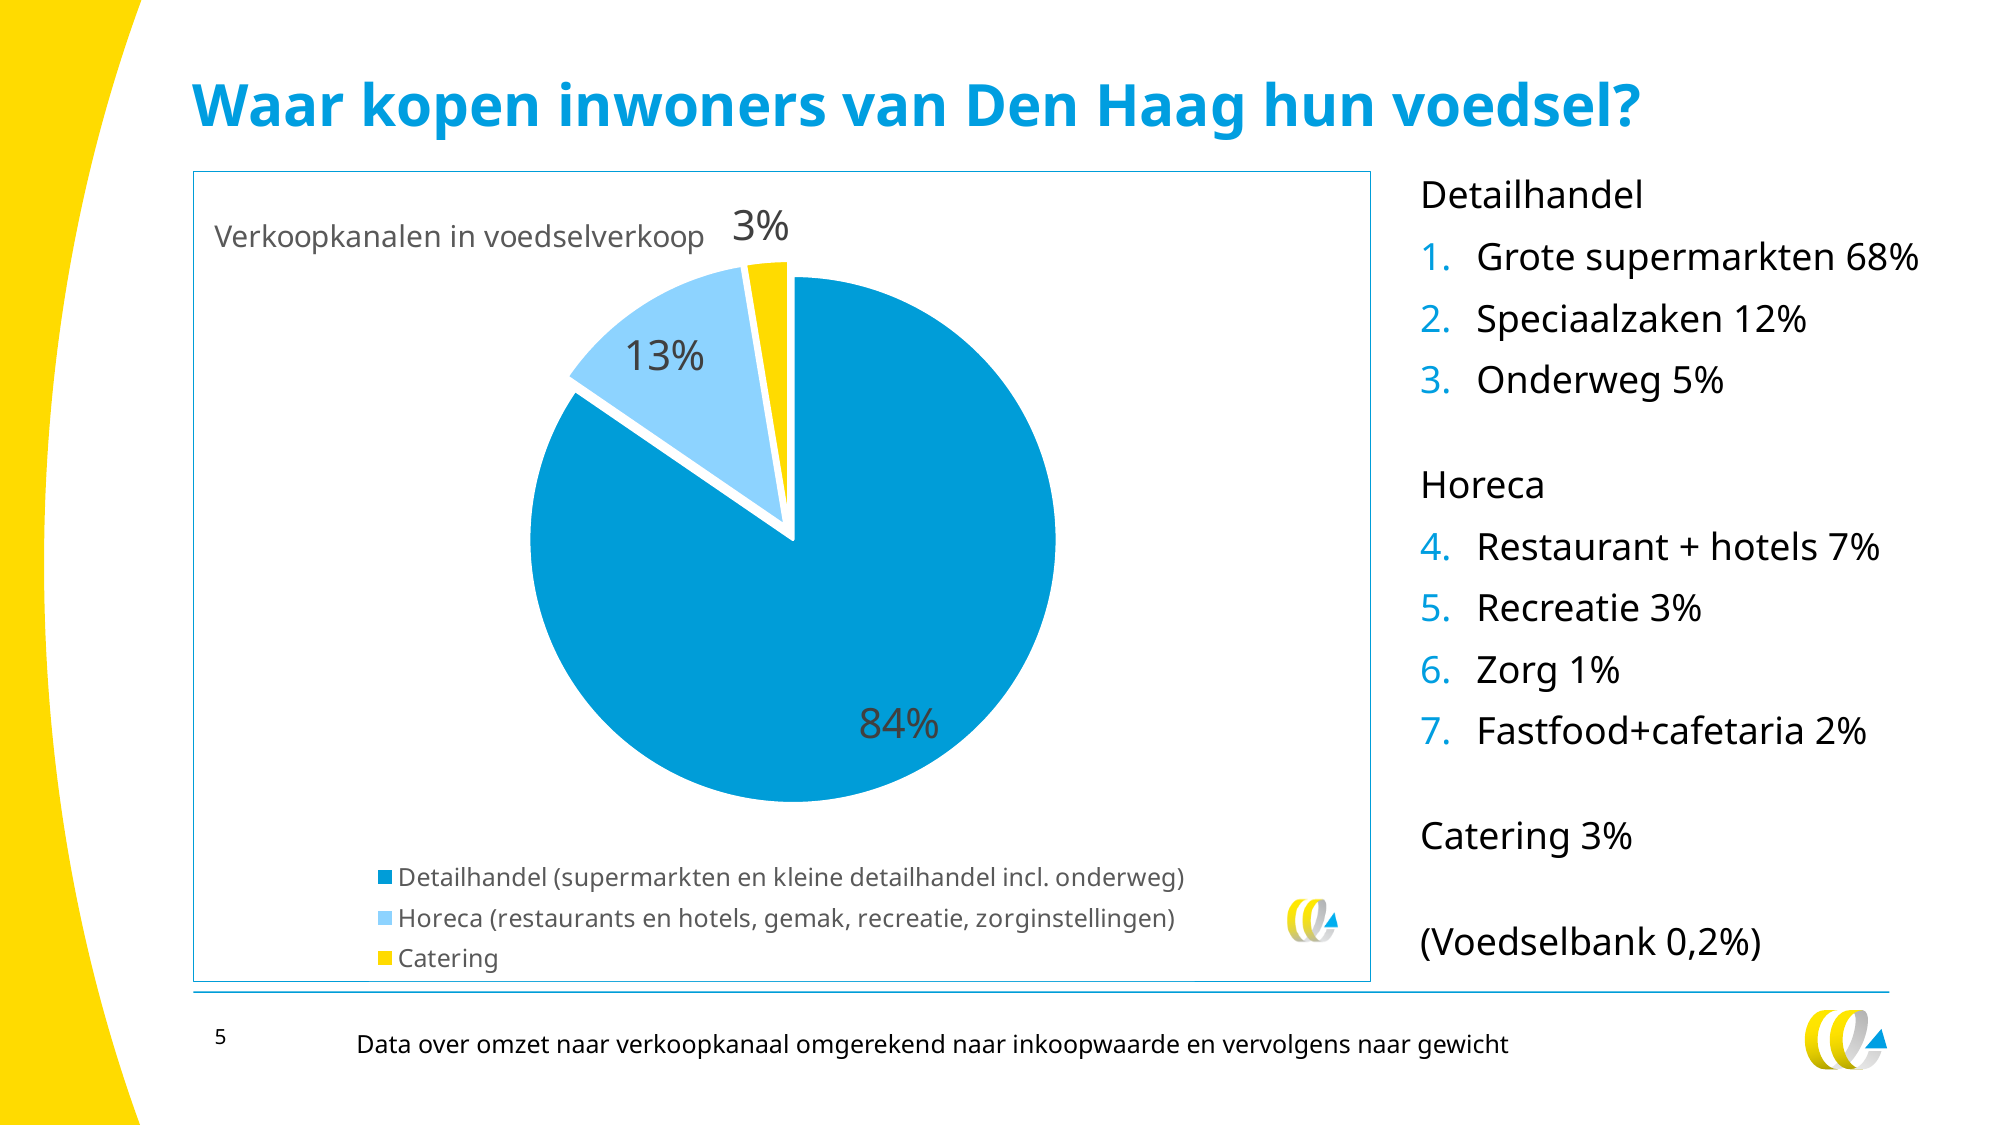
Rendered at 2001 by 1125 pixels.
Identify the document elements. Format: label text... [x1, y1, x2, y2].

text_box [192, 171, 1371, 982]
slide_number 5 [159, 1023, 227, 1059]
picture [1804, 1010, 1882, 1070]
list Data over omzet naar verkoopkanaal omgerekend naar inkoopwaarde en vervolgens naar gewicht [356, 981, 1562, 1125]
title Waar kopen inwoners van Den Haag hun voedsel? [192, 0, 1879, 139]
text_box Detailhandel Grote supermarkten 68% Speciaalzaken 12% Onderweg 5% Horeca Restaurant + hotels 7% Recreatie 3% Zorg 1% Fastfood+cafetaria 2% Catering 3% (Voedselbank 0,2%) [1420, 171, 1949, 880]
